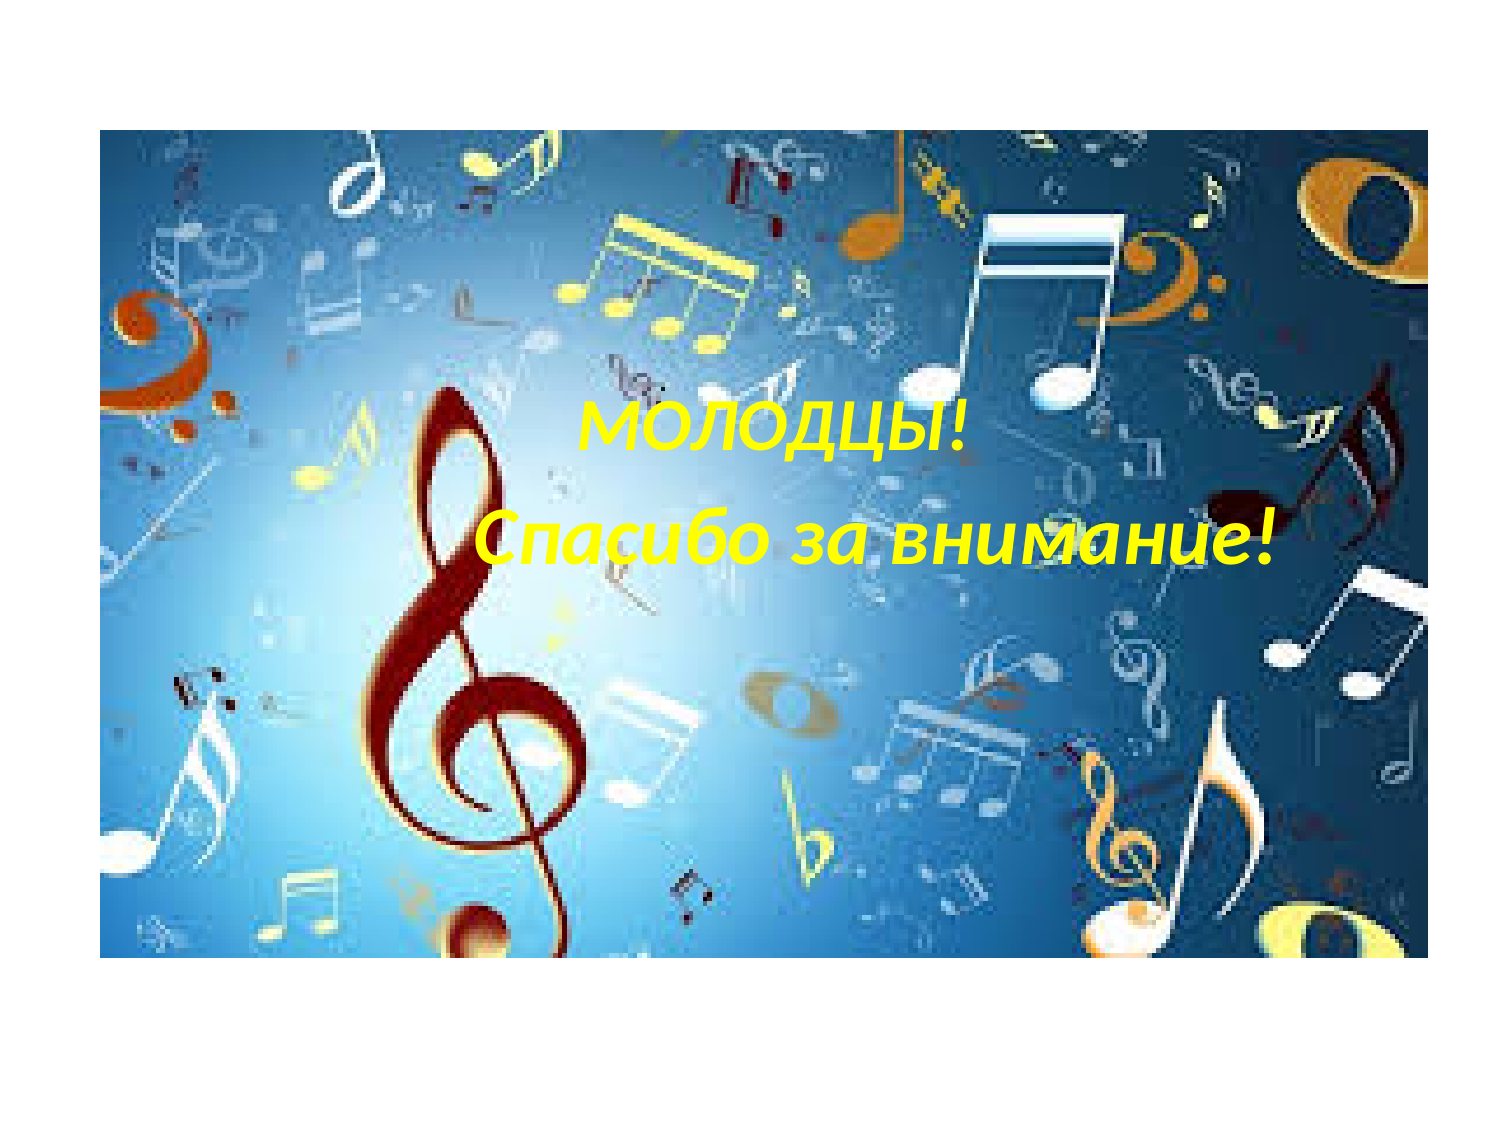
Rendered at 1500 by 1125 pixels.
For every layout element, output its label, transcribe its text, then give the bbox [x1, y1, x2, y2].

picture [100, 130, 1428, 958]
list МОЛОДЦЫ! Спасибо за внимание! [0, 262, 1350, 1005]
